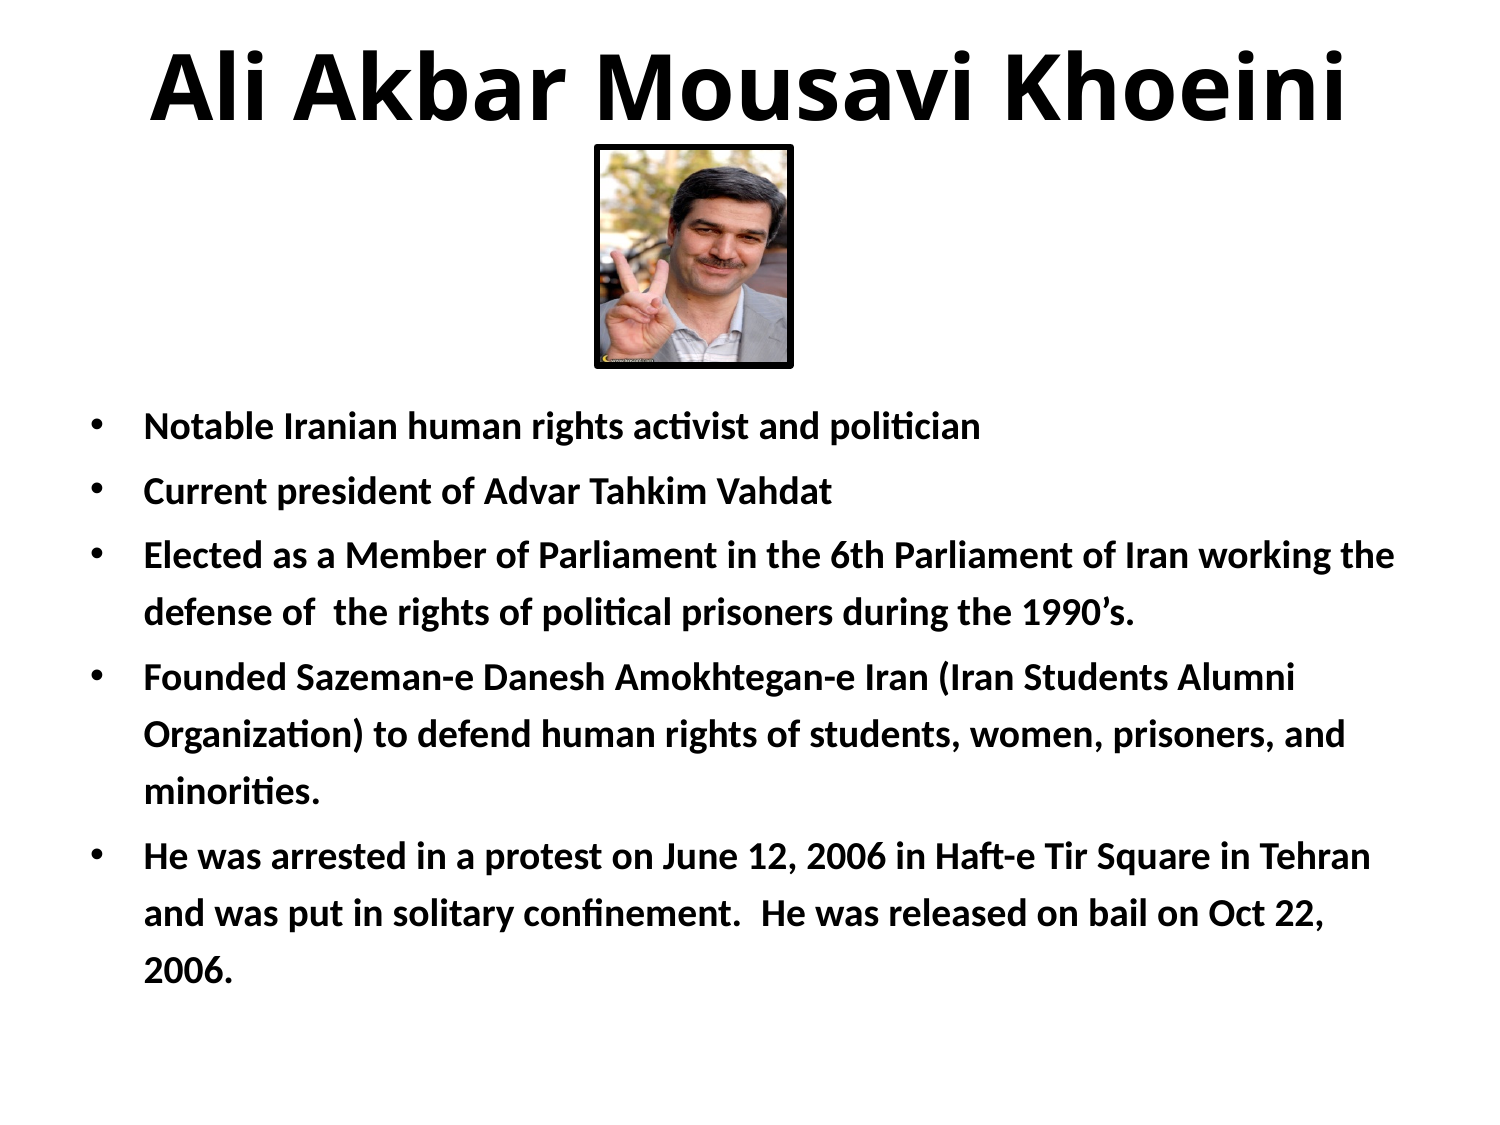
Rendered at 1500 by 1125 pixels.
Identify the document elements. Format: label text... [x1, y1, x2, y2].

list Notable Iranian human rights activist and politician Current president of Advar Tahkim Vahdat Elected as a Member of Parliament in the 6th Parliament of Iran working the defense of the rights of political prisoners during the 1990’s. Founded Sazeman-e Danesh Amokhtegan-e Iran (Iran Students Alumni Organization) to defend human rights of students, women, prisoners, and minorities. He was arrested in a protest on June 12, 2006 in Haft-e Tir Square in Tehran and was put in solitary confinement. He was released on bail on Oct 22, 2006. [75, 262, 1425, 1005]
title Ali Akbar Mousavi Khoeini [75, 45, 1425, 233]
picture [599, 149, 788, 363]
